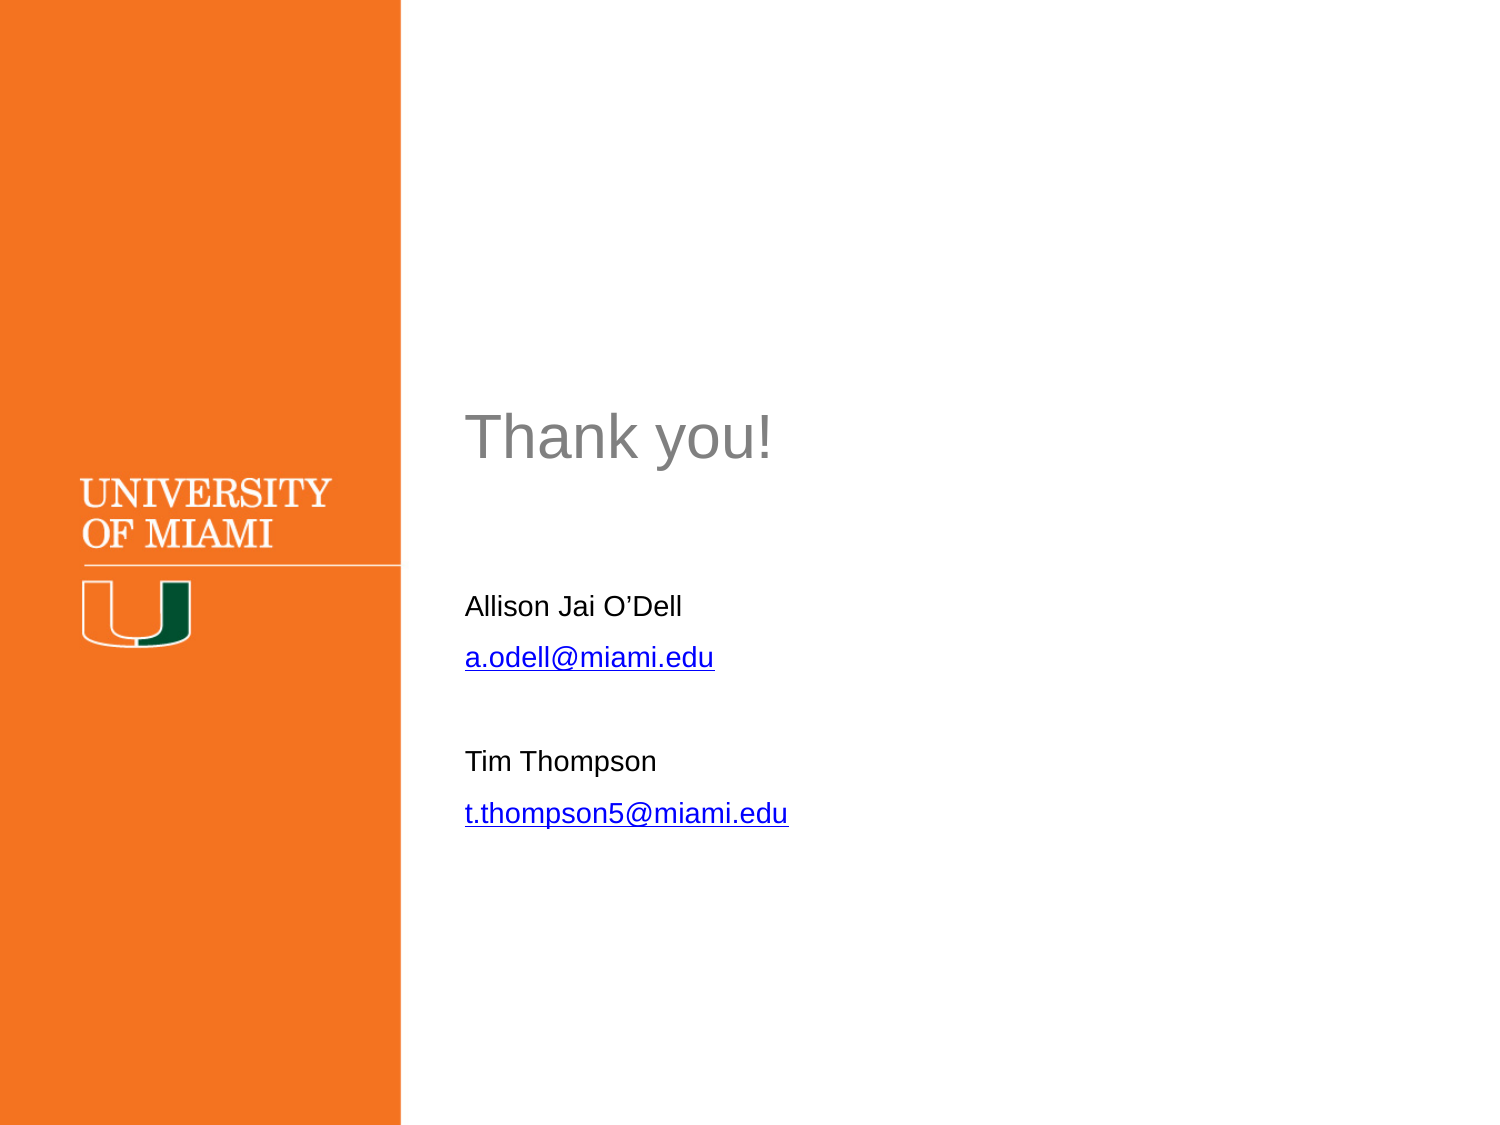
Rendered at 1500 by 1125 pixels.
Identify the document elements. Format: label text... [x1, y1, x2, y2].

text_box Allison Jai O’Dell a.odell@miami.edu Tim Thompson t.thompson5@miami.edu [450, 562, 1450, 838]
picture [0, 0, 1500, 1125]
text_box Thank you! [450, 287, 1450, 562]
